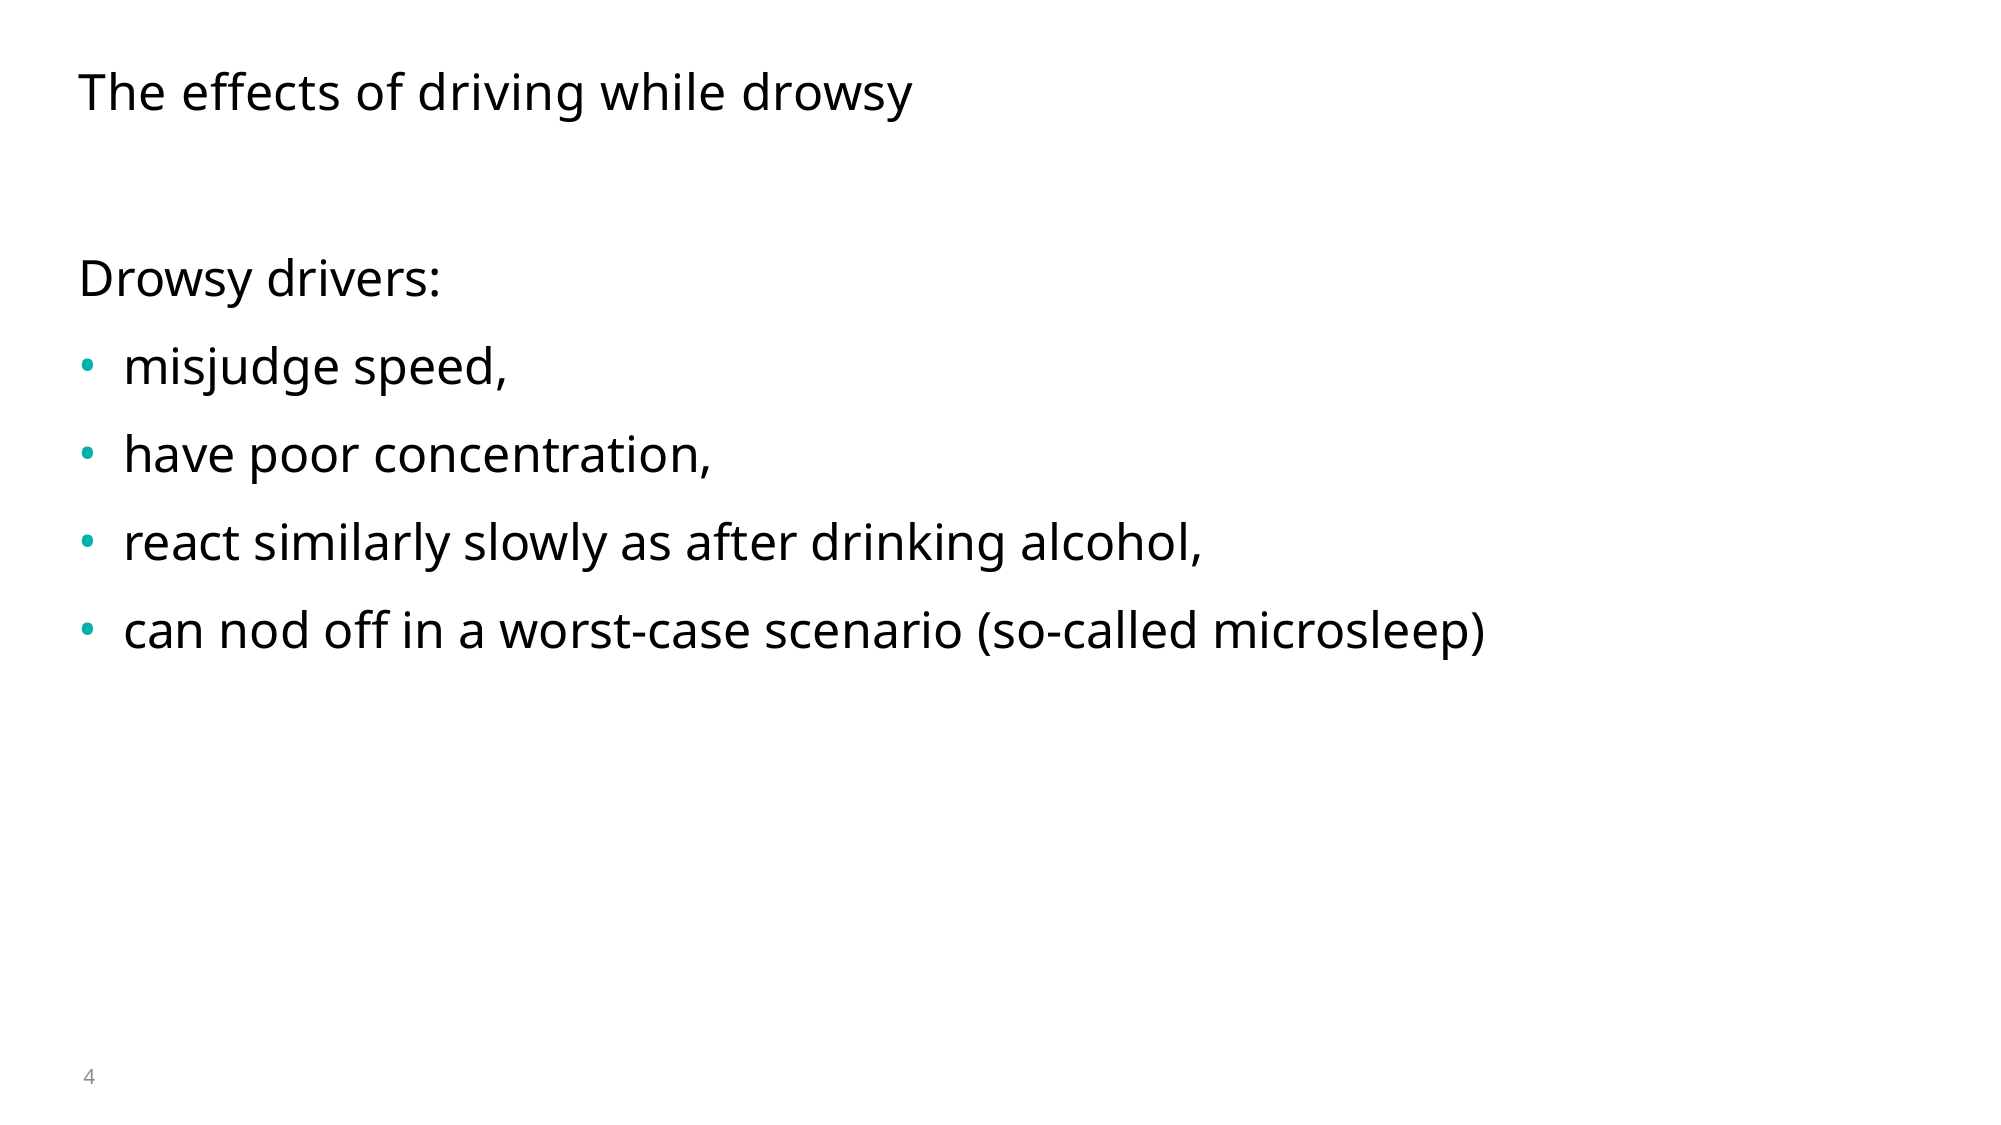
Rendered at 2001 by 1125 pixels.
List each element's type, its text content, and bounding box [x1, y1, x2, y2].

title The effects of driving while drowsy [78, 59, 1922, 112]
list Drowsy drivers: misjudge speed, have poor concentration, react similarly slowly as after drinking alcohol, can nod off in a worst-case scenario (so-called microsleep) [78, 243, 1922, 1014]
slide_number 4 [83, 1063, 218, 1090]
